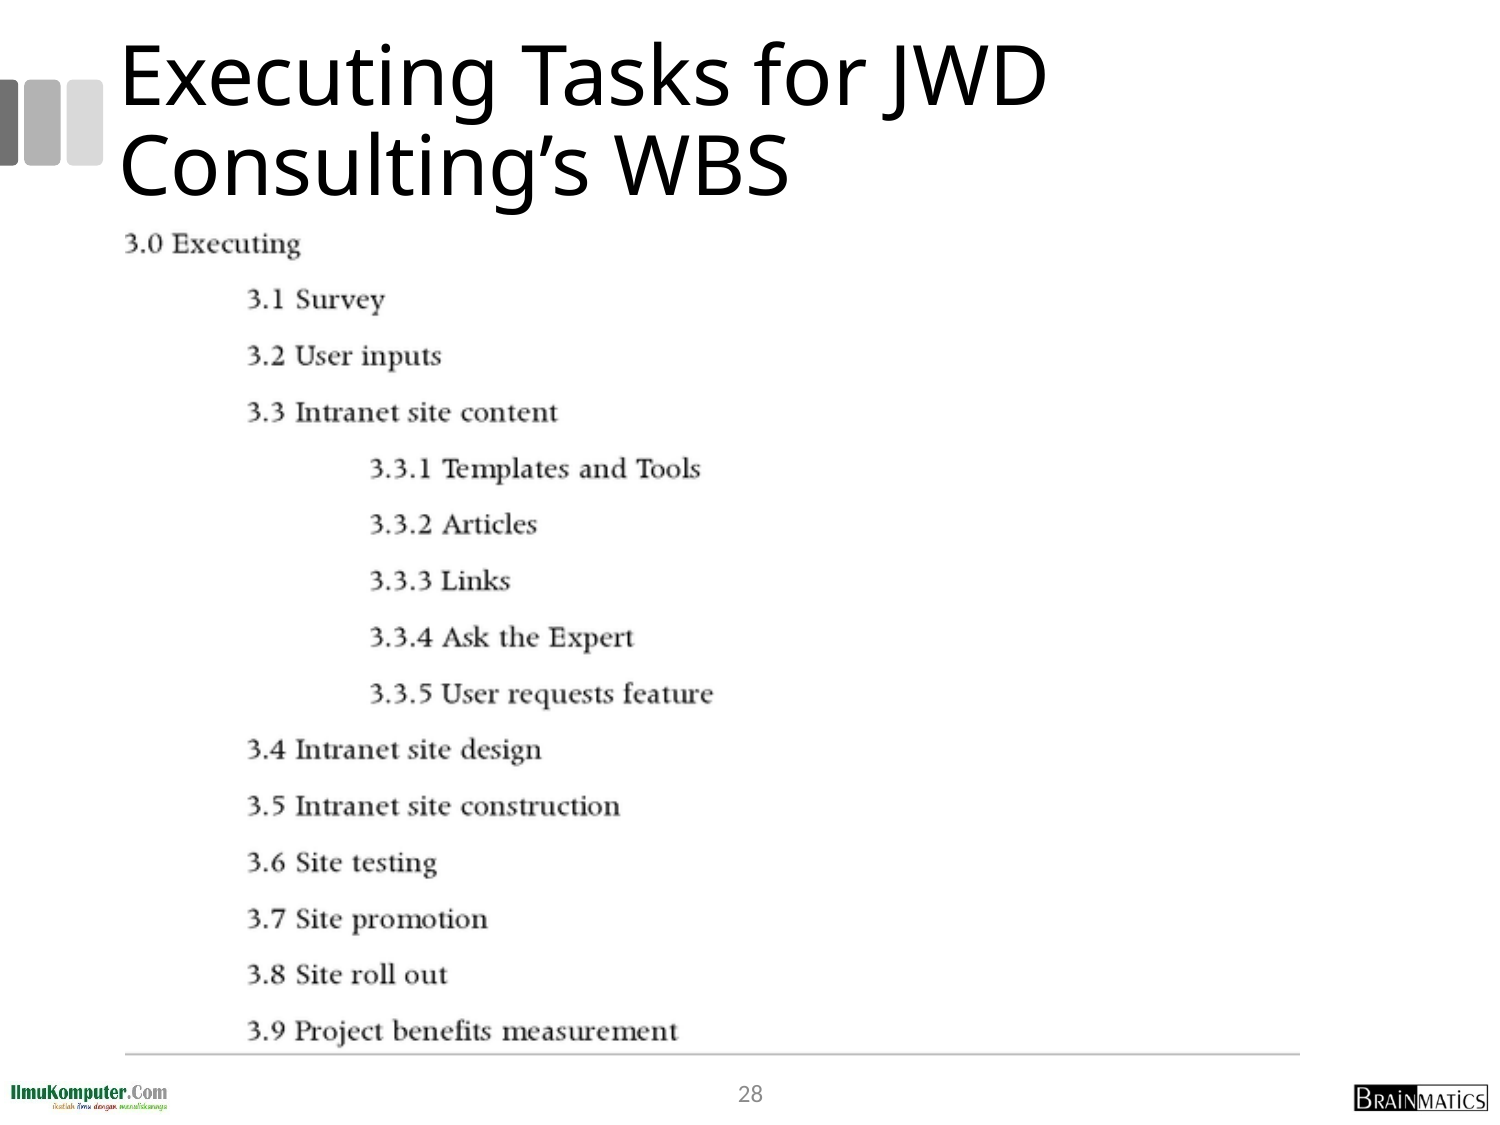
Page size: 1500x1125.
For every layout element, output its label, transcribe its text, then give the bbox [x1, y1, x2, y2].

picture [1351, 1081, 1491, 1115]
picture [124, 227, 1301, 1063]
slide_number 28 [582, 1063, 920, 1123]
title Executing Tasks for JWD Consulting’s WBS [103, 24, 1397, 222]
picture [4, 1081, 173, 1115]
